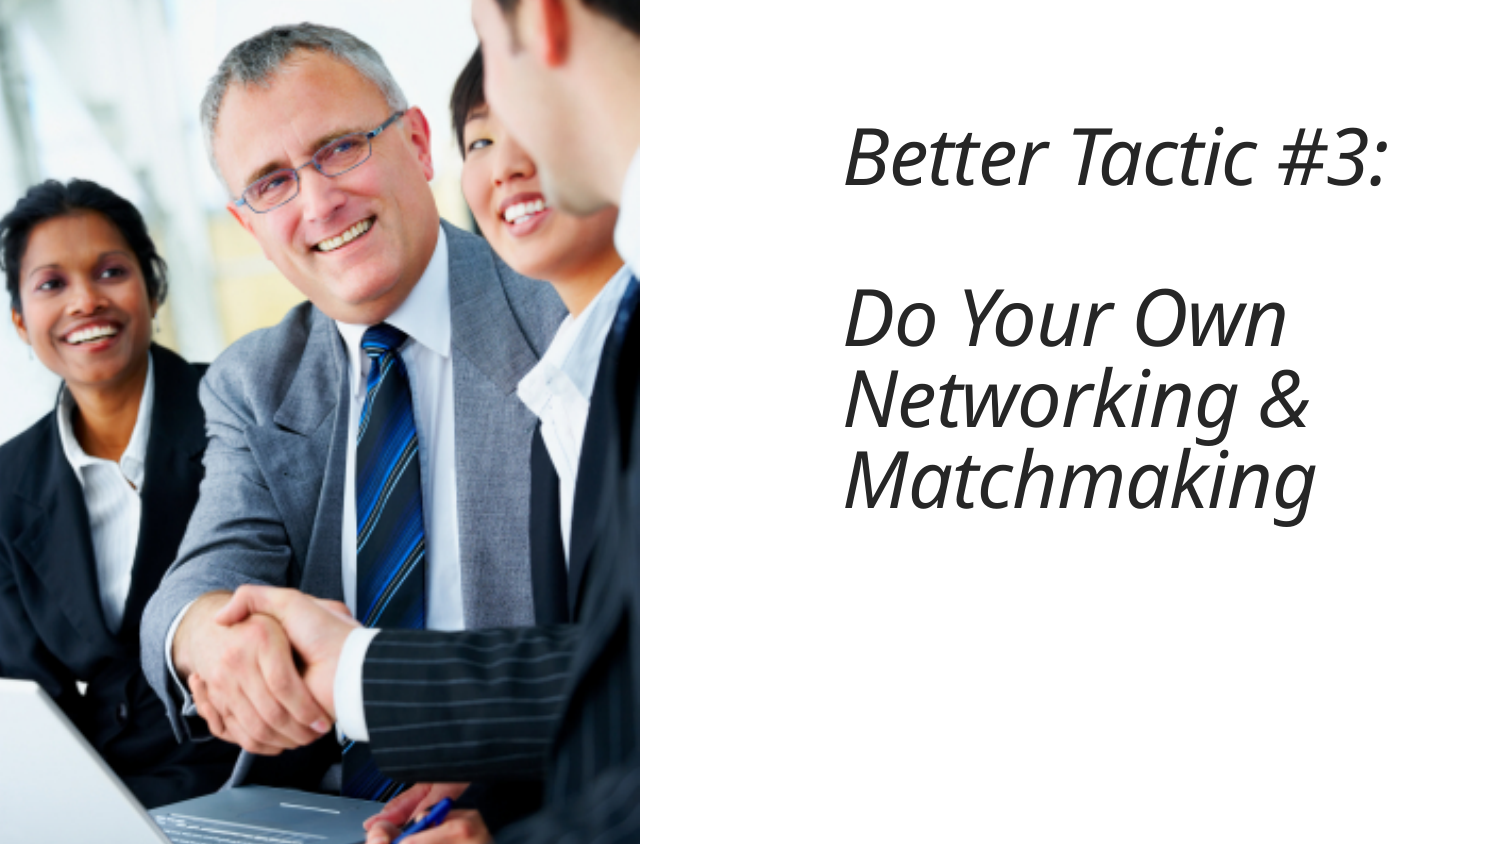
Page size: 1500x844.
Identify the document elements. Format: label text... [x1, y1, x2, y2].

title Better Tactic #3: Do Your Own Networking & Matchmaking [828, 78, 1421, 533]
picture [0, 0, 641, 844]
